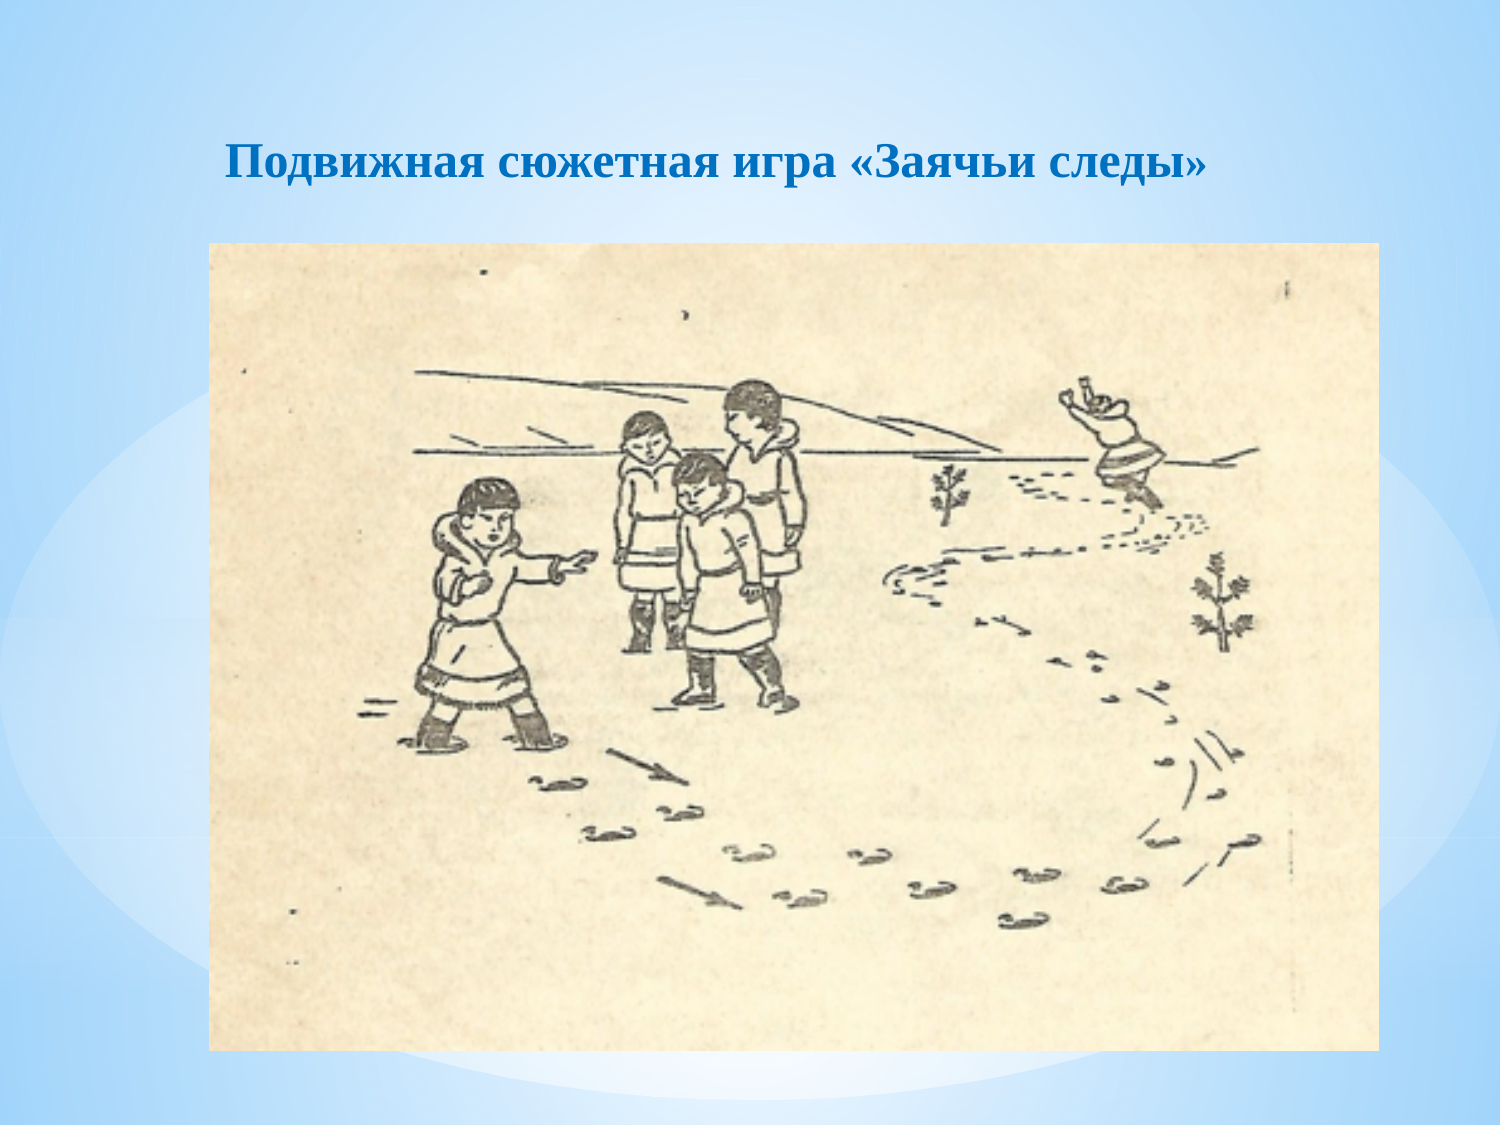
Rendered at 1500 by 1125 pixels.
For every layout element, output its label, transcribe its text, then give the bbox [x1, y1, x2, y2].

picture [208, 243, 1379, 1051]
list Подвижная сюжетная игра «Заячьи следы» [187, 120, 1238, 690]
